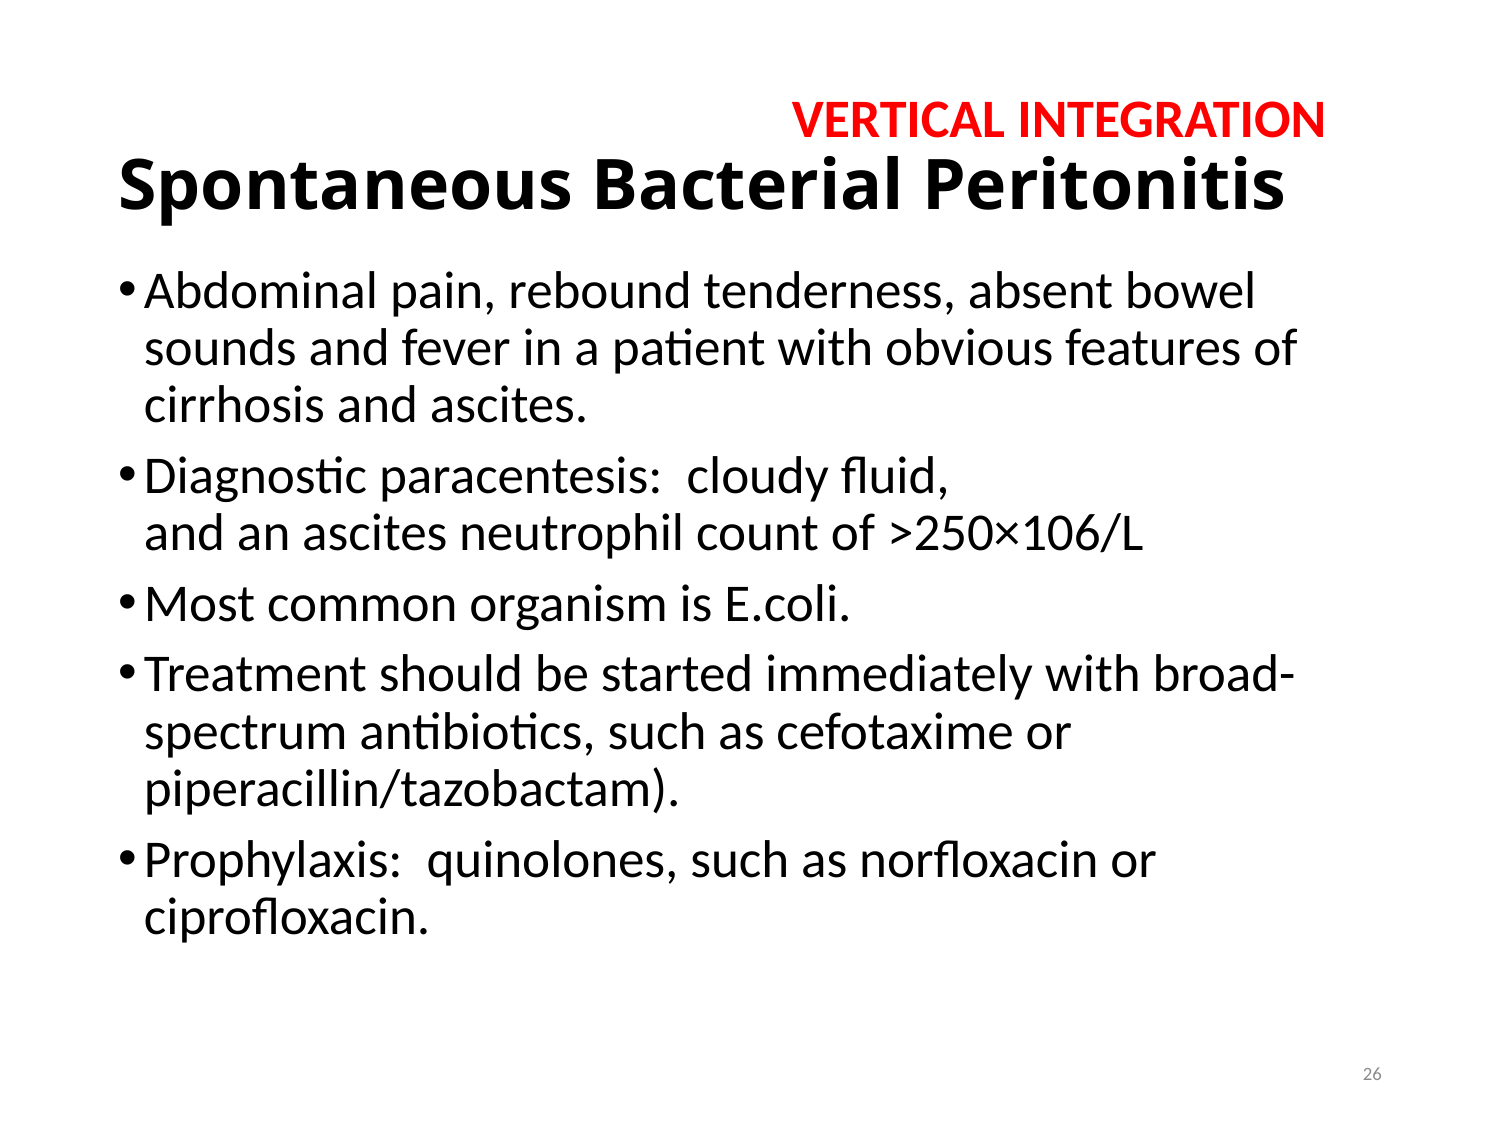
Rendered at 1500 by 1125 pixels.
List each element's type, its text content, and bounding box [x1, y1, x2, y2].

title VERTICAL INTEGRATION Spontaneous Bacterial Peritonitis [103, 59, 1397, 254]
list Abdominal pain, rebound tenderness, absent bowel sounds and fever in a patient with obvious features of cirrhosis and ascites. Diagnostic paracentesis: cloudy fluid, and an ascites neutrophil count of >250×106/L Most common organism is E.coli. Treatment should be started immediately with broad-spectrum antibiotics, such as cefotaxime or piperacillin/tazobactam). Prophylaxis: quinolones, such as norfloxacin or ciprofloxacin. [103, 254, 1397, 1076]
slide_number 26 [1059, 1042, 1397, 1103]
